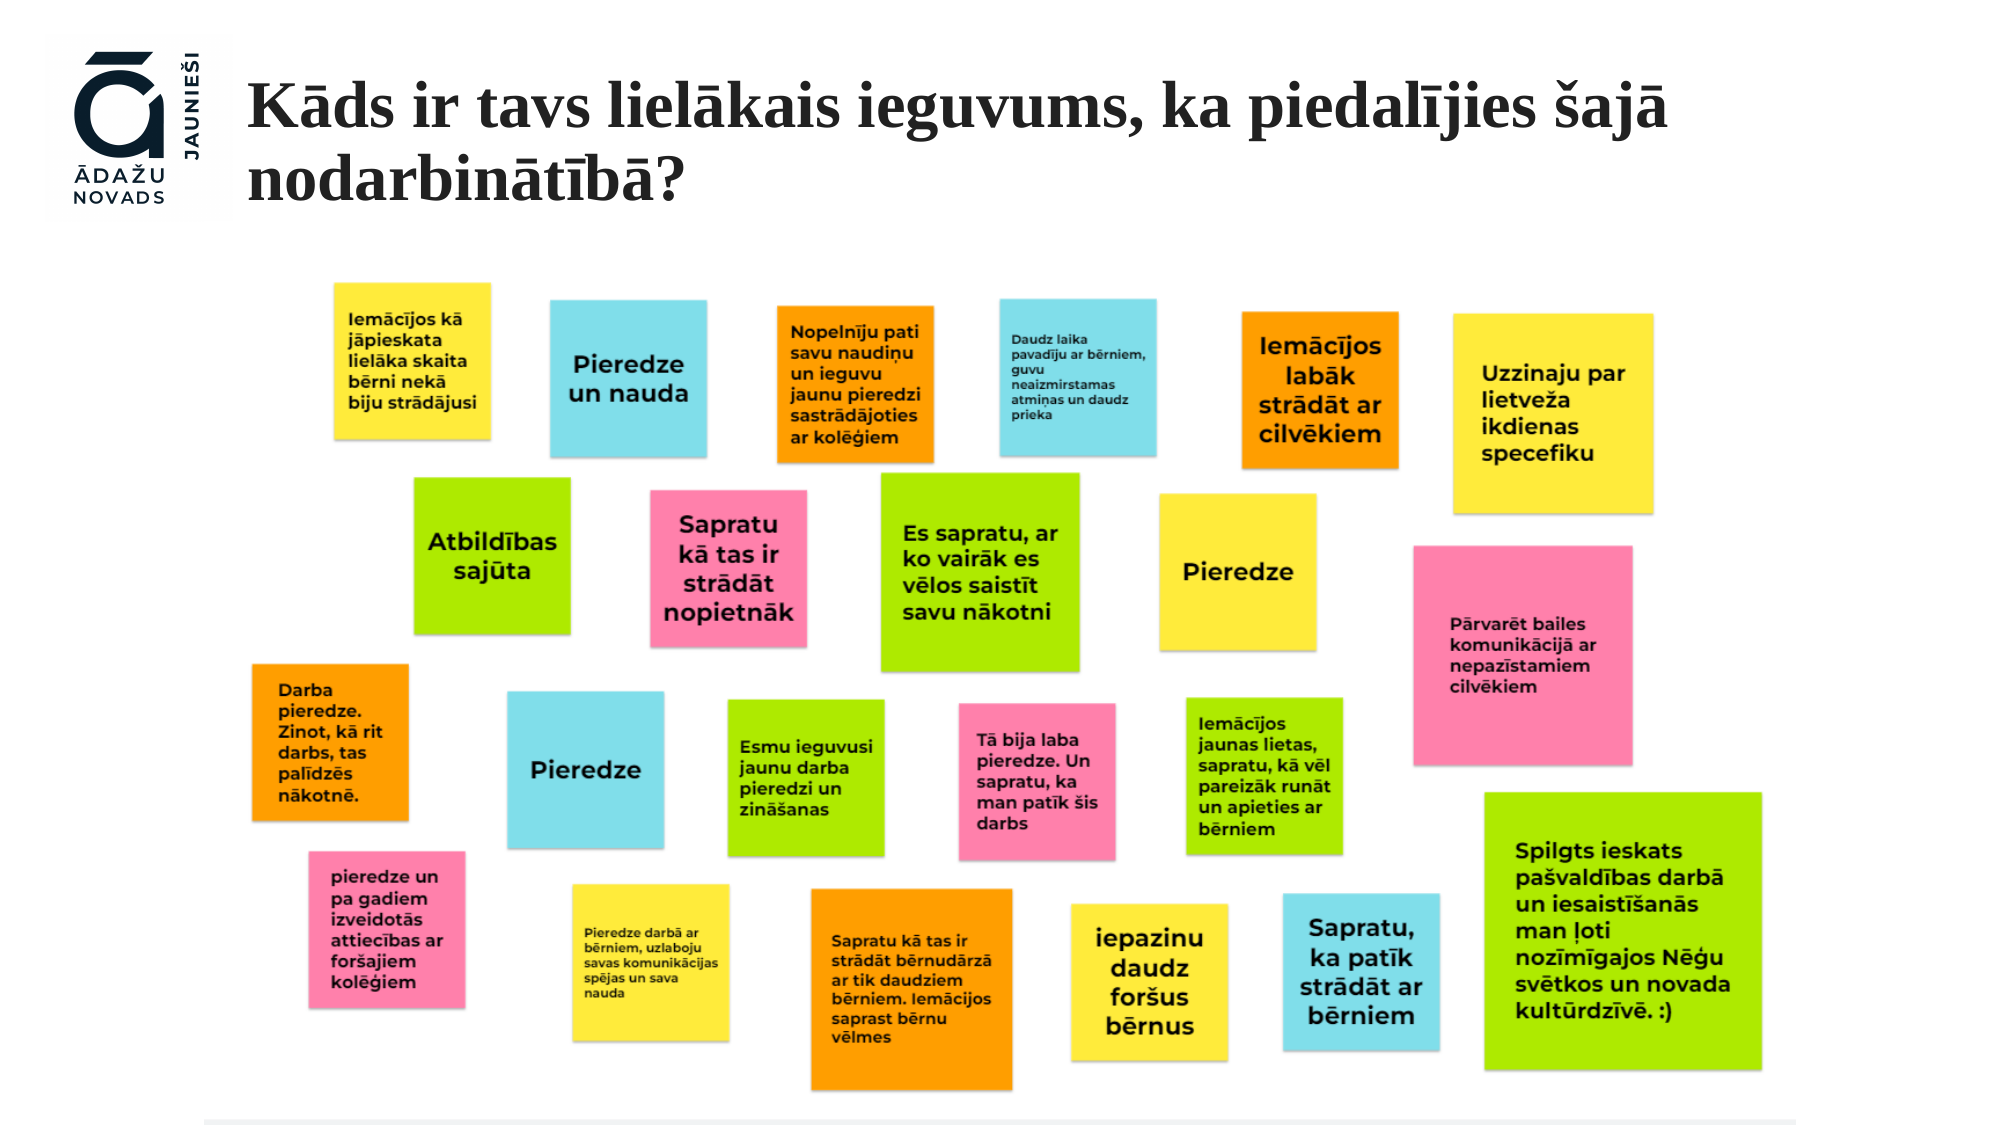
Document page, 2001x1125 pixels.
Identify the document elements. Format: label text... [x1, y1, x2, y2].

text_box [45, 34, 233, 222]
title Kāds ir tavs lielākais ieguvums, ka piedalījies šajā nodarbinātībā? [233, 34, 1719, 221]
picture [204, 221, 1796, 1125]
